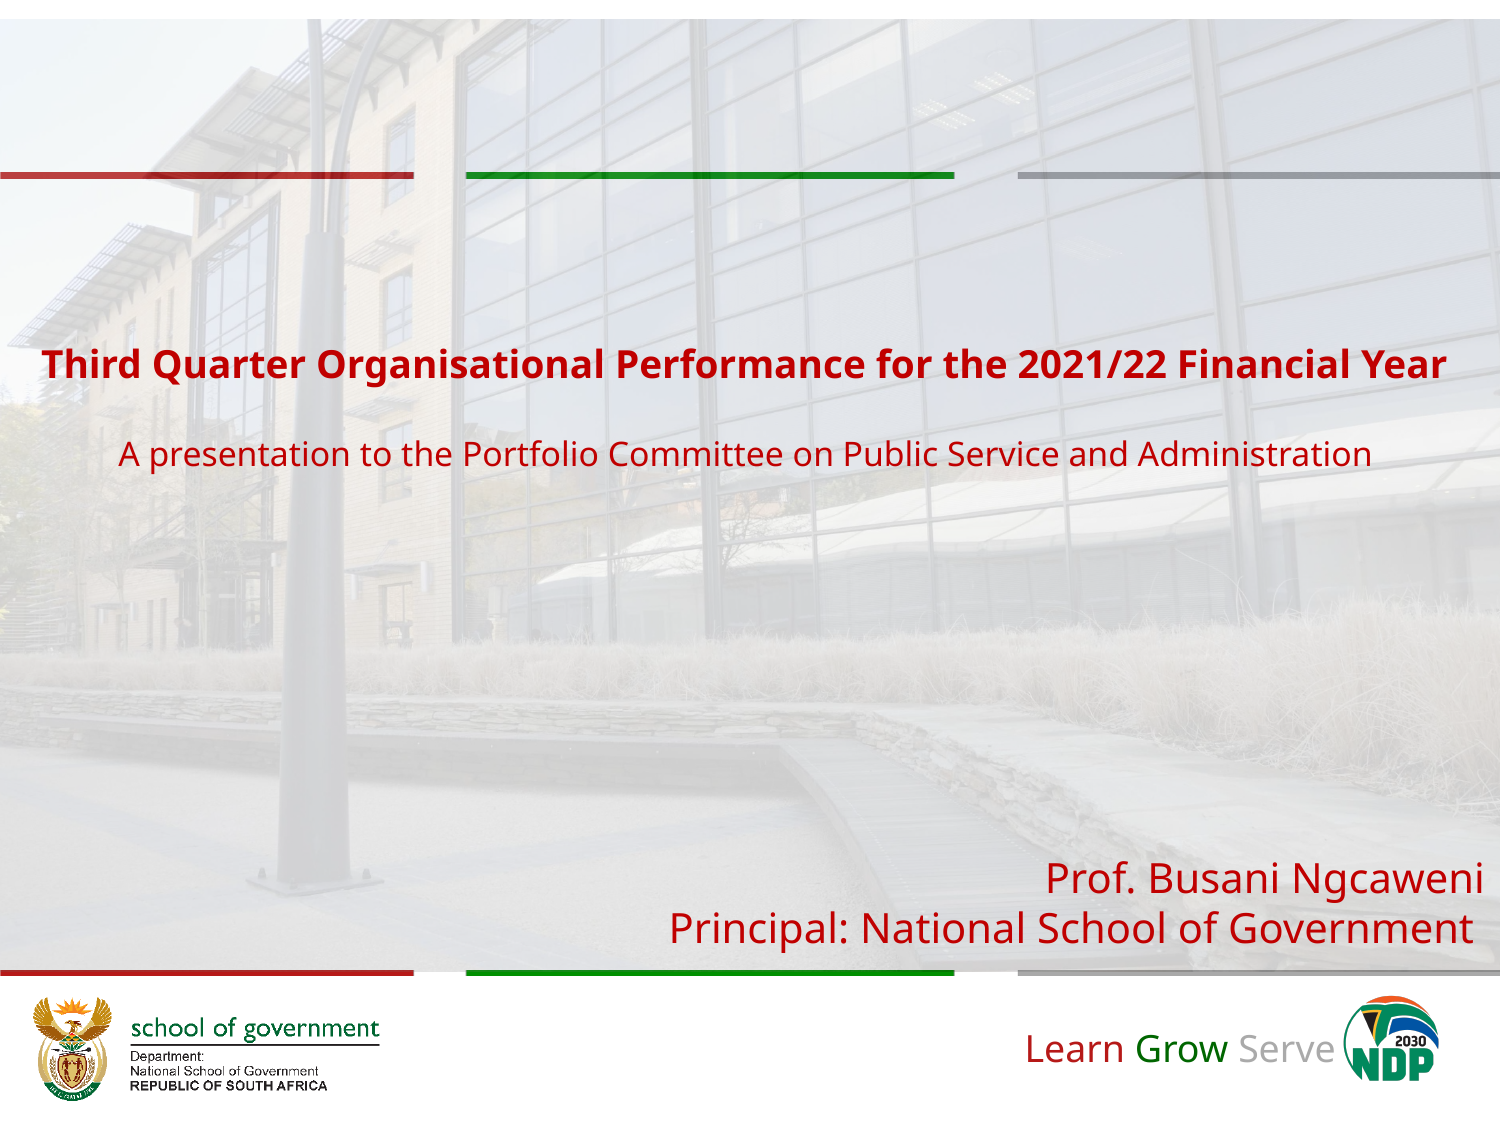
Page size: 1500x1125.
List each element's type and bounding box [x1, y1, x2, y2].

picture [0, 18, 1500, 976]
text_box [667, 978, 1500, 1125]
picture [17, 989, 395, 1106]
